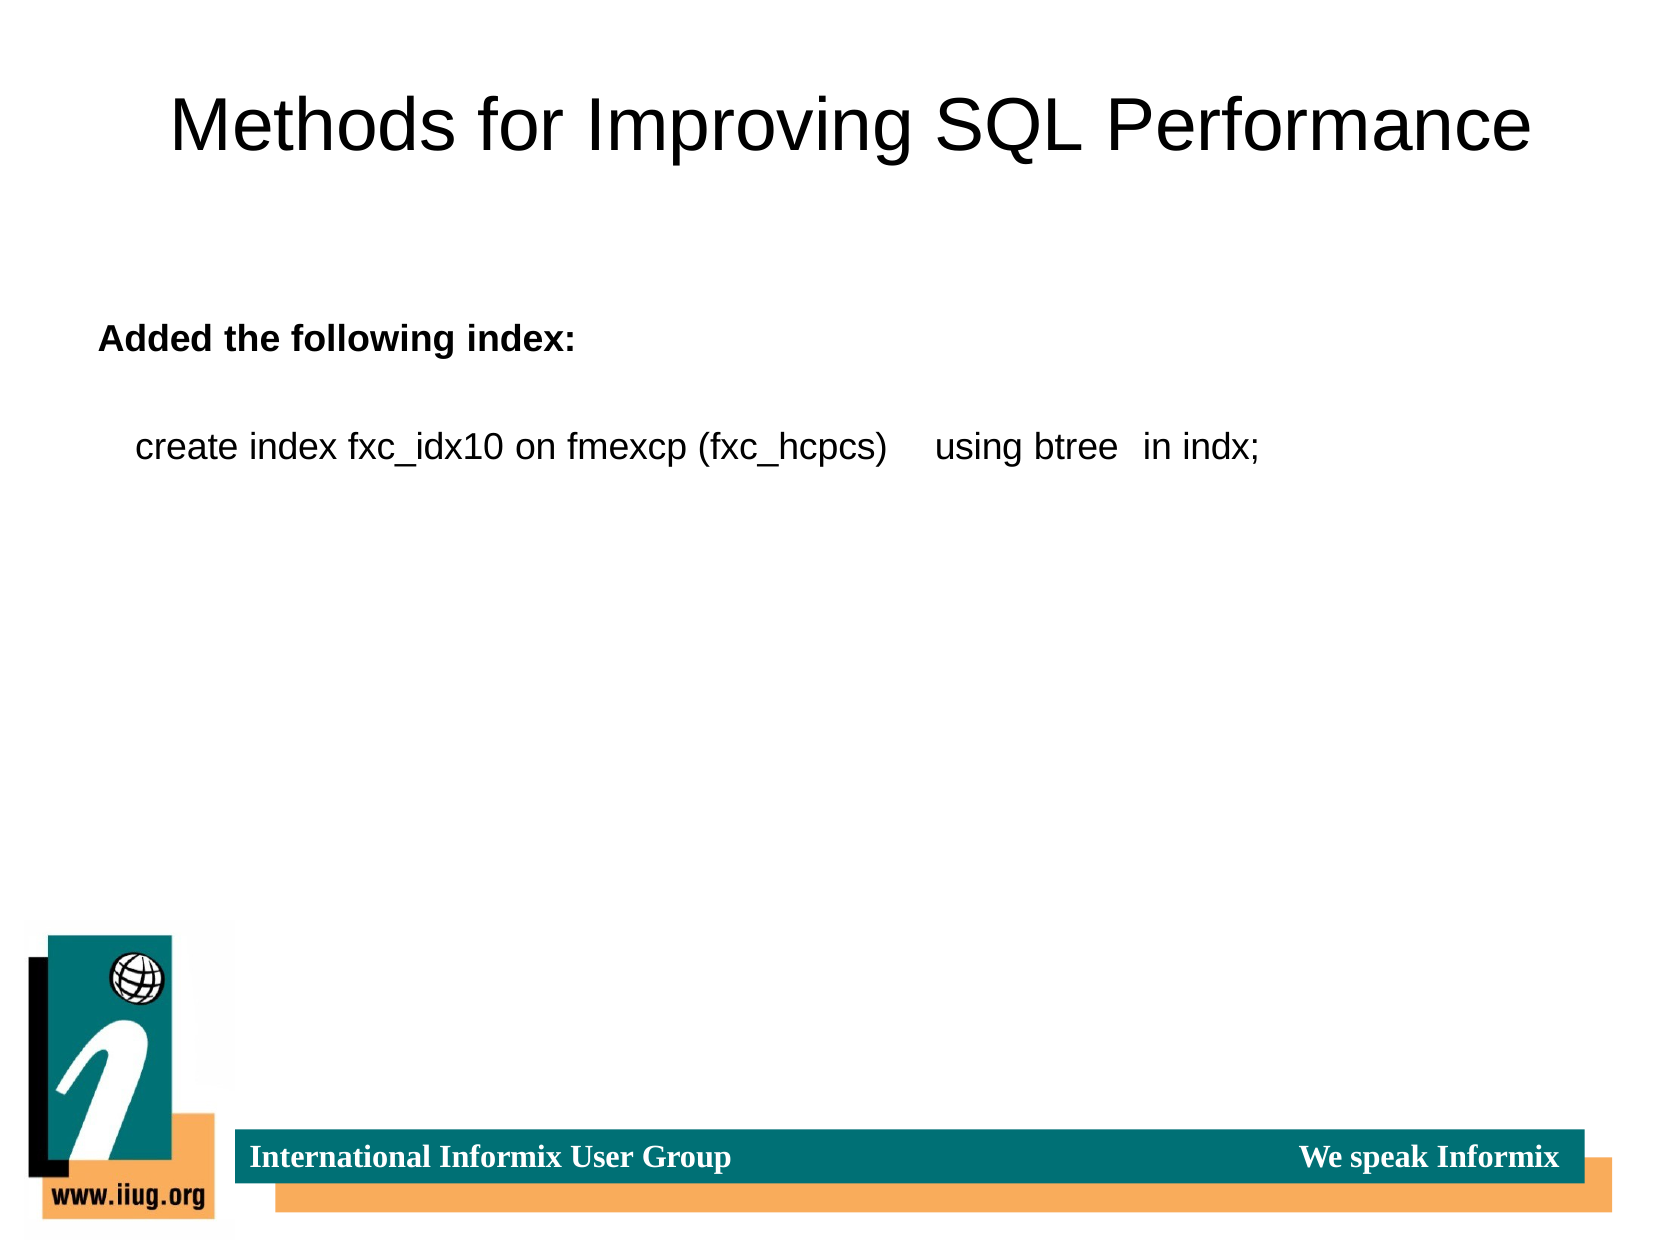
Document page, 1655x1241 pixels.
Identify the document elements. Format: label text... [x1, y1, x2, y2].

text_box create index fxc_idx10 on fmexcp (fxc_hcpcs) [133, 419, 895, 467]
title Methods for Improving SQL Performance [167, 73, 1536, 283]
slide_number We speak Informix [1296, 1136, 1565, 1241]
text_box Added the following index: [95, 311, 579, 359]
picture [24, 920, 235, 1240]
text_box using btree in indx; [932, 419, 1262, 467]
footer International Informix User Group [247, 1136, 737, 1241]
